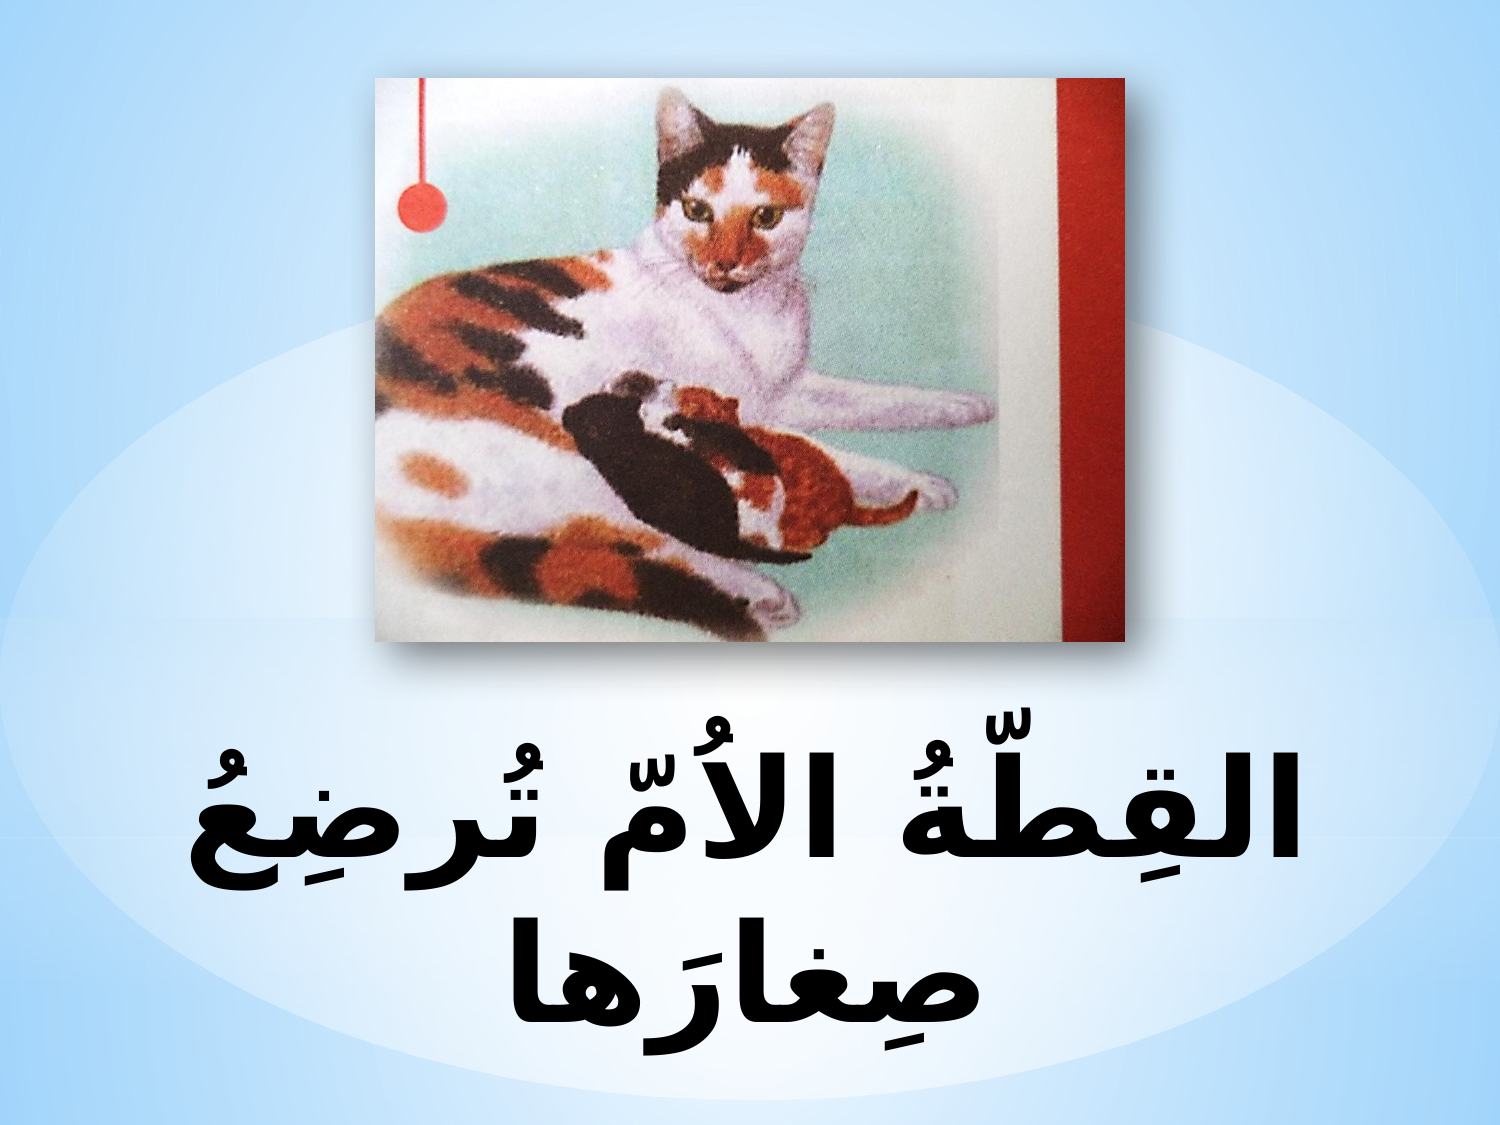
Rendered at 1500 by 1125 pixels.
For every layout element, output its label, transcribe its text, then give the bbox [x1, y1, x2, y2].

title القِطّةُ الاُمّ تُرضِعُ صِغارَها [80, 712, 1413, 1075]
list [374, 78, 1126, 642]
